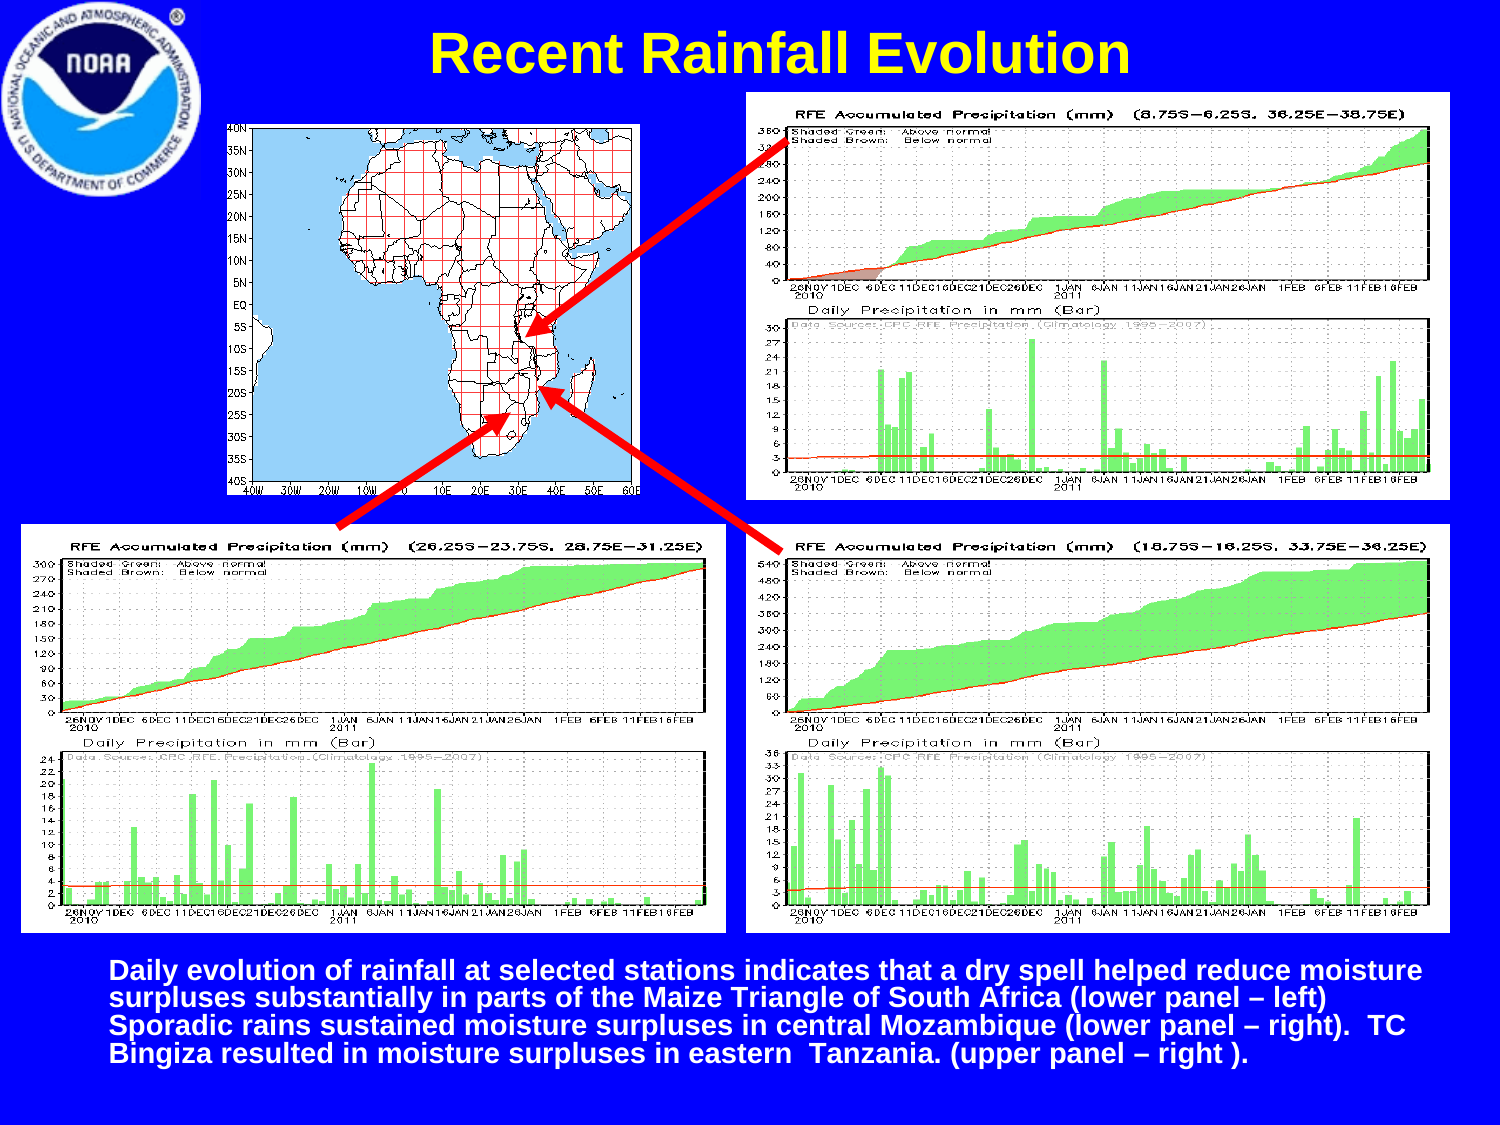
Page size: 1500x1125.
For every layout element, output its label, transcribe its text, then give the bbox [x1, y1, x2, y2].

picture [0, 0, 200, 200]
picture [746, 92, 1450, 500]
picture [746, 524, 1450, 933]
text_box Daily evolution of rainfall at selected stations indicates that a dry spell helped reduce moisture surpluses substantially in parts of the Maize Triangle of South Africa (lower panel – left) Sporadic rains sustained moisture surpluses in central Mozambique (lower panel – right). TC Bingiza resulted in moisture surpluses in eastern Tanzania. (upper panel – right ). [37, 949, 1463, 1100]
picture [21, 524, 725, 933]
text_box Recent Rainfall Evolution [287, 0, 1275, 100]
picture [227, 124, 640, 495]
